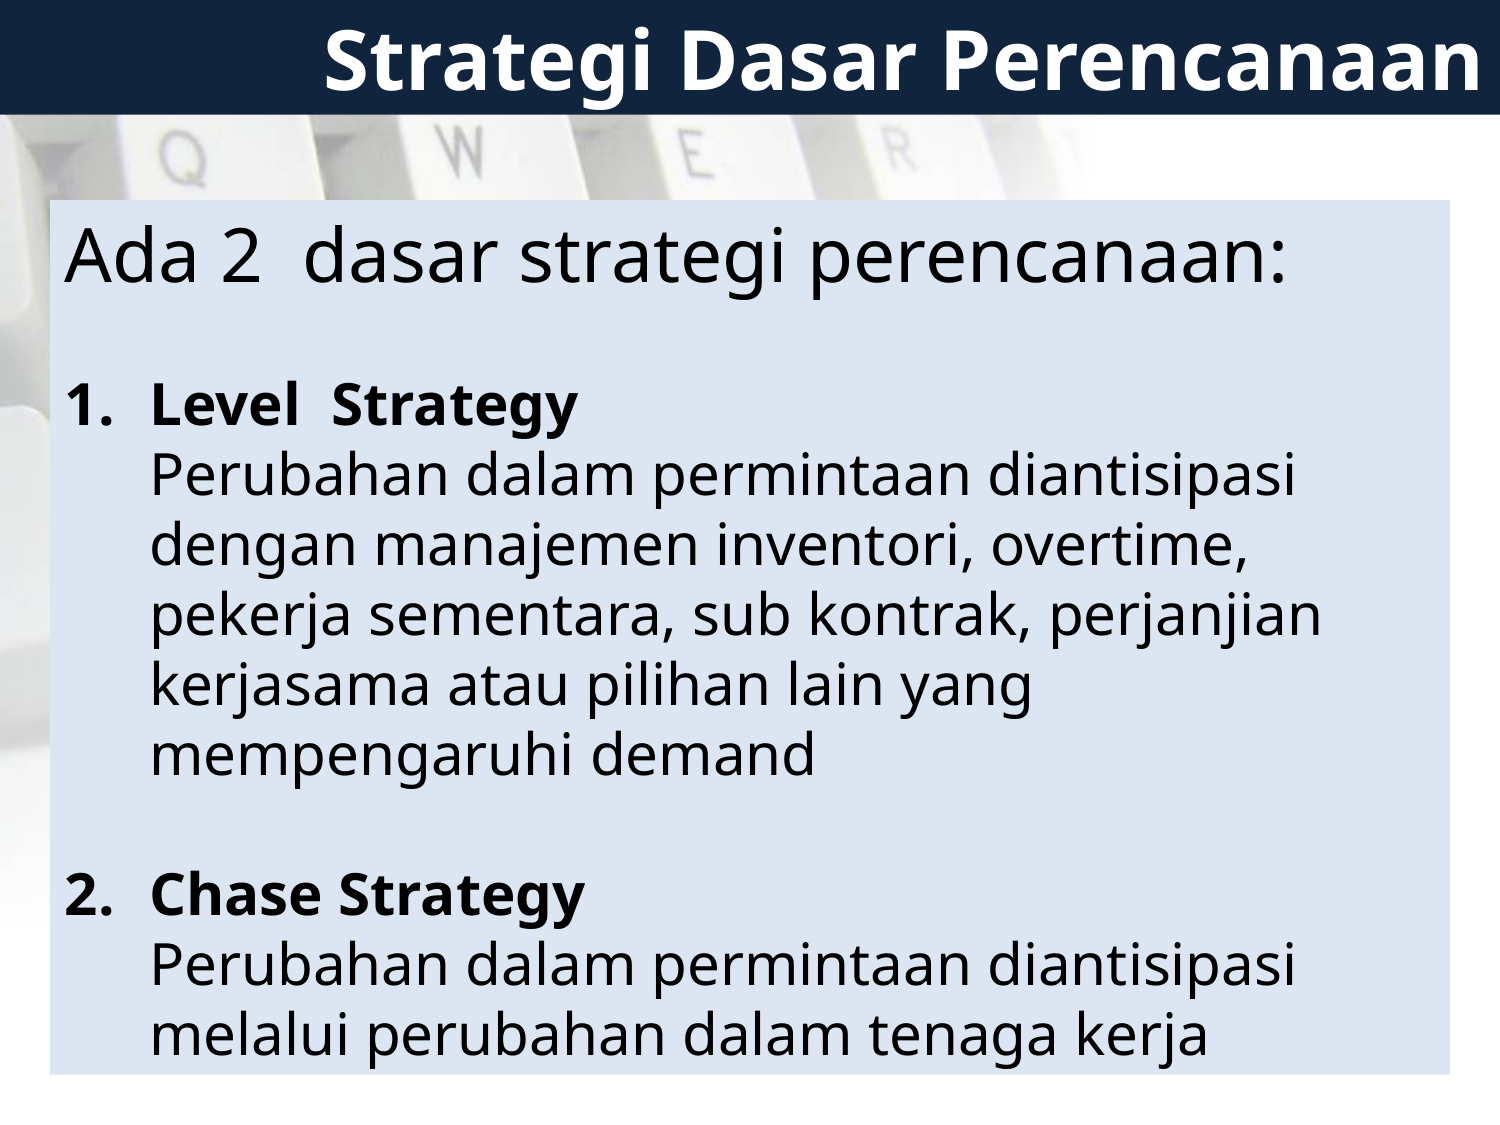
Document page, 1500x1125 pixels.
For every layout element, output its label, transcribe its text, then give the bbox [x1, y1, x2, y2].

text_box Strategi Dasar Perencanaan [0, 0, 1500, 115]
picture [0, 115, 1500, 1125]
text_box Ada 2 dasar strategi perencanaan: Level Strategy Perubahan dalam permintaan diantisipasi dengan manajemen inventori, overtime, pekerja sementara, sub kontrak, perjanjian kerjasama atau pilihan lain yang mempengaruhi demand Chase Strategy Perubahan dalam permintaan diantisipasi melalui perubahan dalam tenaga kerja [50, 200, 1450, 1075]
